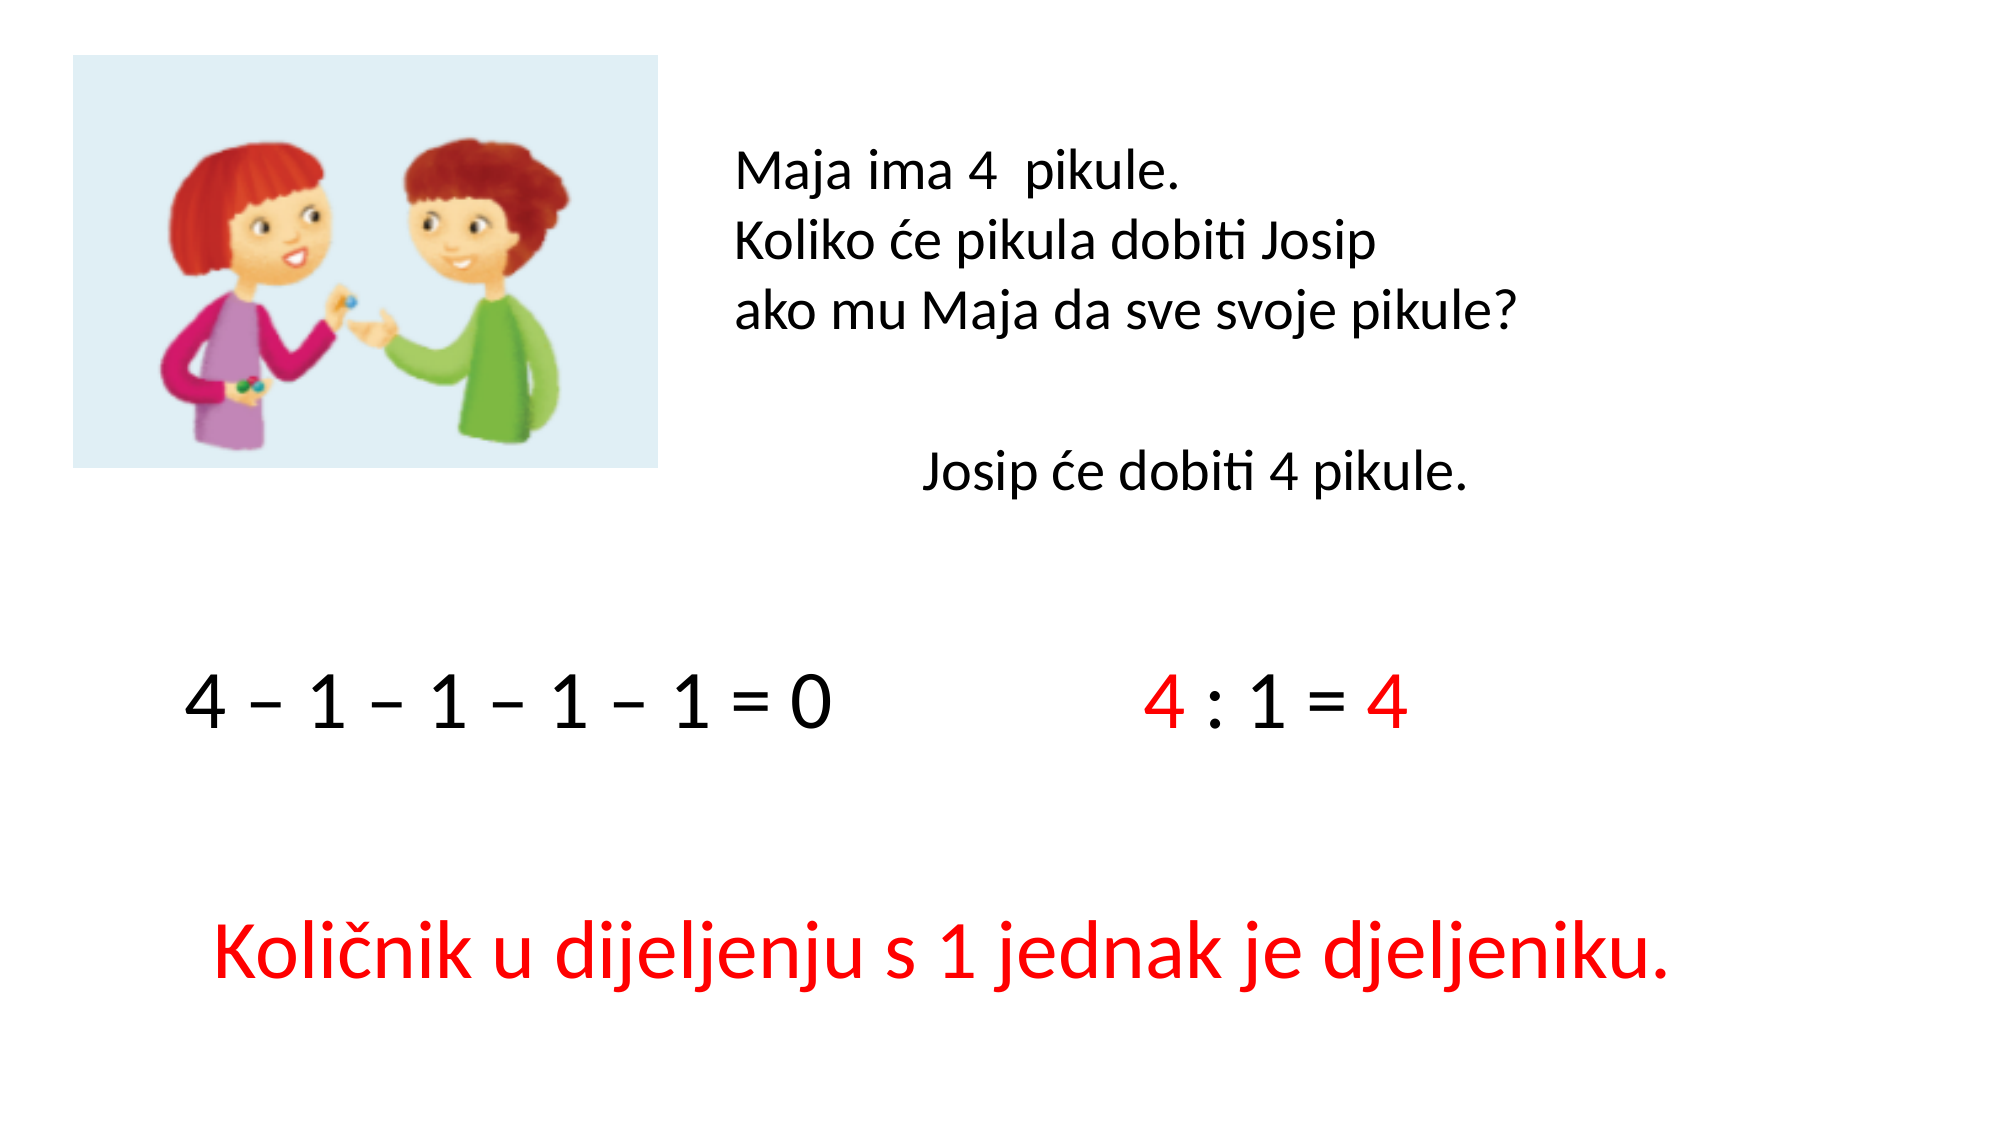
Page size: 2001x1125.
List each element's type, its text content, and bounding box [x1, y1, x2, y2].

picture [73, 55, 658, 468]
text_box Maja ima 4 pikule. Koliko će pikula dobiti Josip ako mu Maja da sve svoje pikule? [719, 123, 1535, 349]
text_box 4 – 1 – 1 – 1 – 1 = 0 [169, 637, 849, 753]
text_box Količnik u dijeljenju s 1 jednak je djeljeniku. [199, 887, 1689, 1003]
text_box 4 : 1 = 4 [1128, 637, 1424, 753]
text_box Josip će dobiti 4 pikule. [908, 424, 1485, 510]
